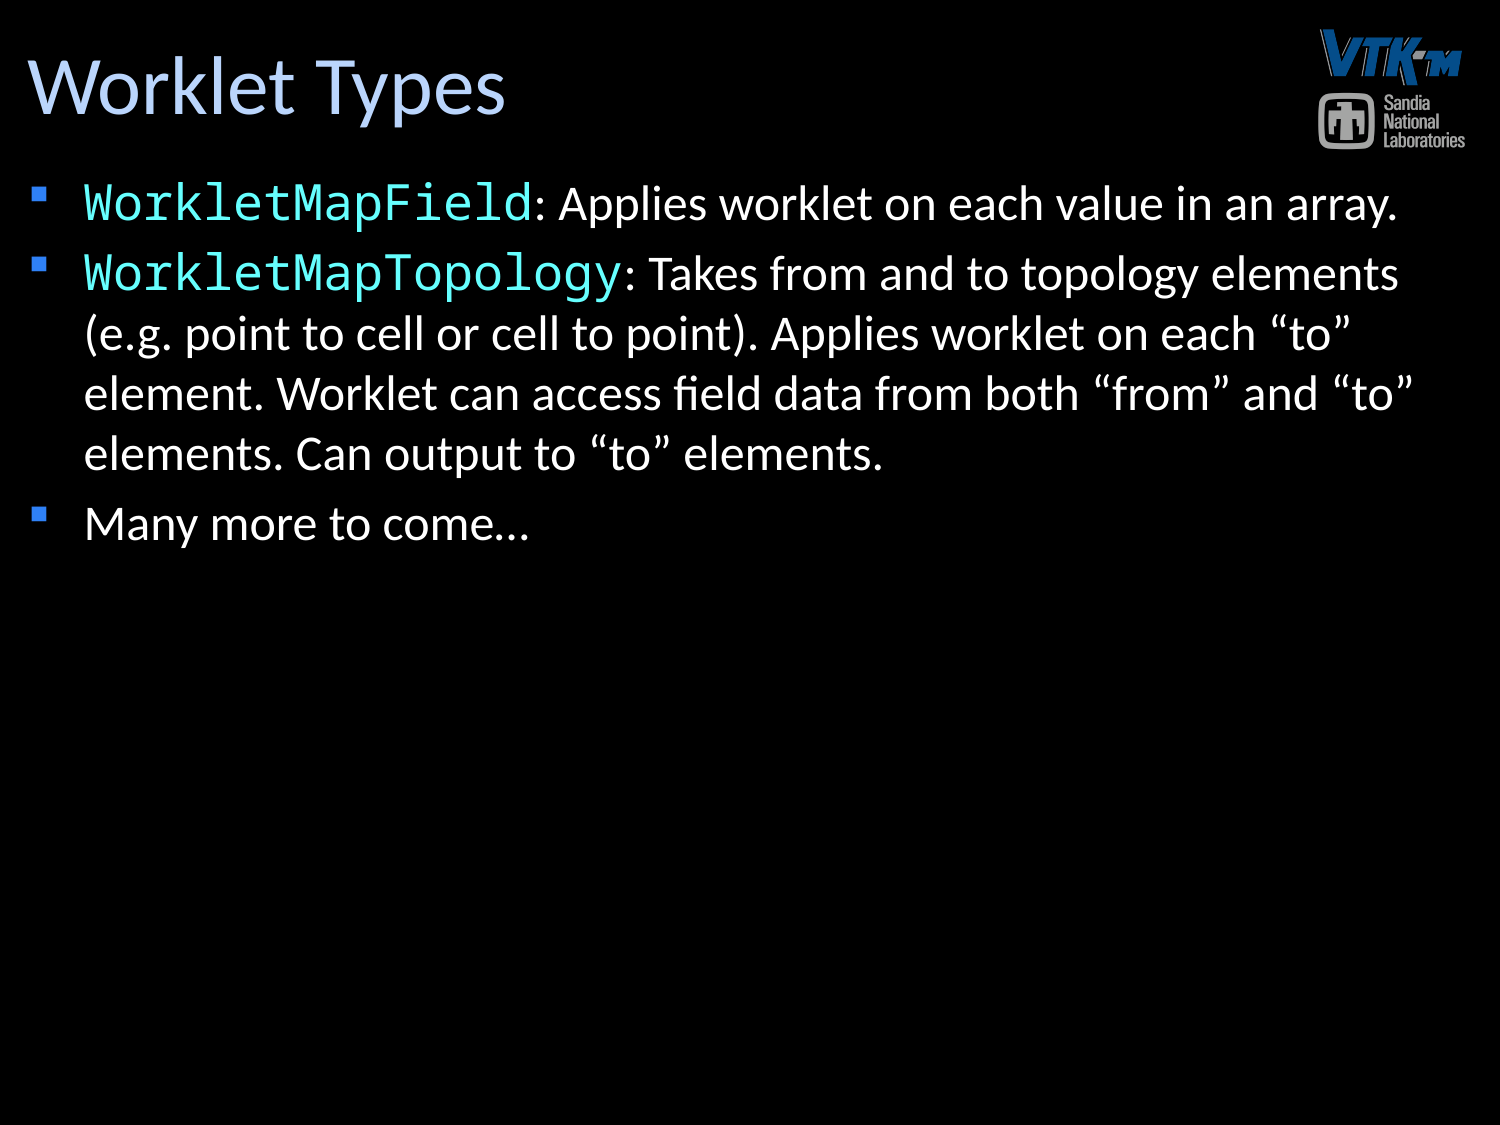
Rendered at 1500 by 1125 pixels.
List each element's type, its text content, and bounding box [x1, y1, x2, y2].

list WorkletMapField: Applies worklet on each value in an array. WorkletMapTopology: Takes from and to topology elements (e.g. point to cell or cell to point). Applies worklet on each “to” element. Worklet can access field data from both “from” and “to” elements. Can output to “to” elements. Many more to come… [12, 162, 1488, 1059]
title Worklet Types [12, 0, 1338, 162]
picture [1338, 92, 1467, 150]
